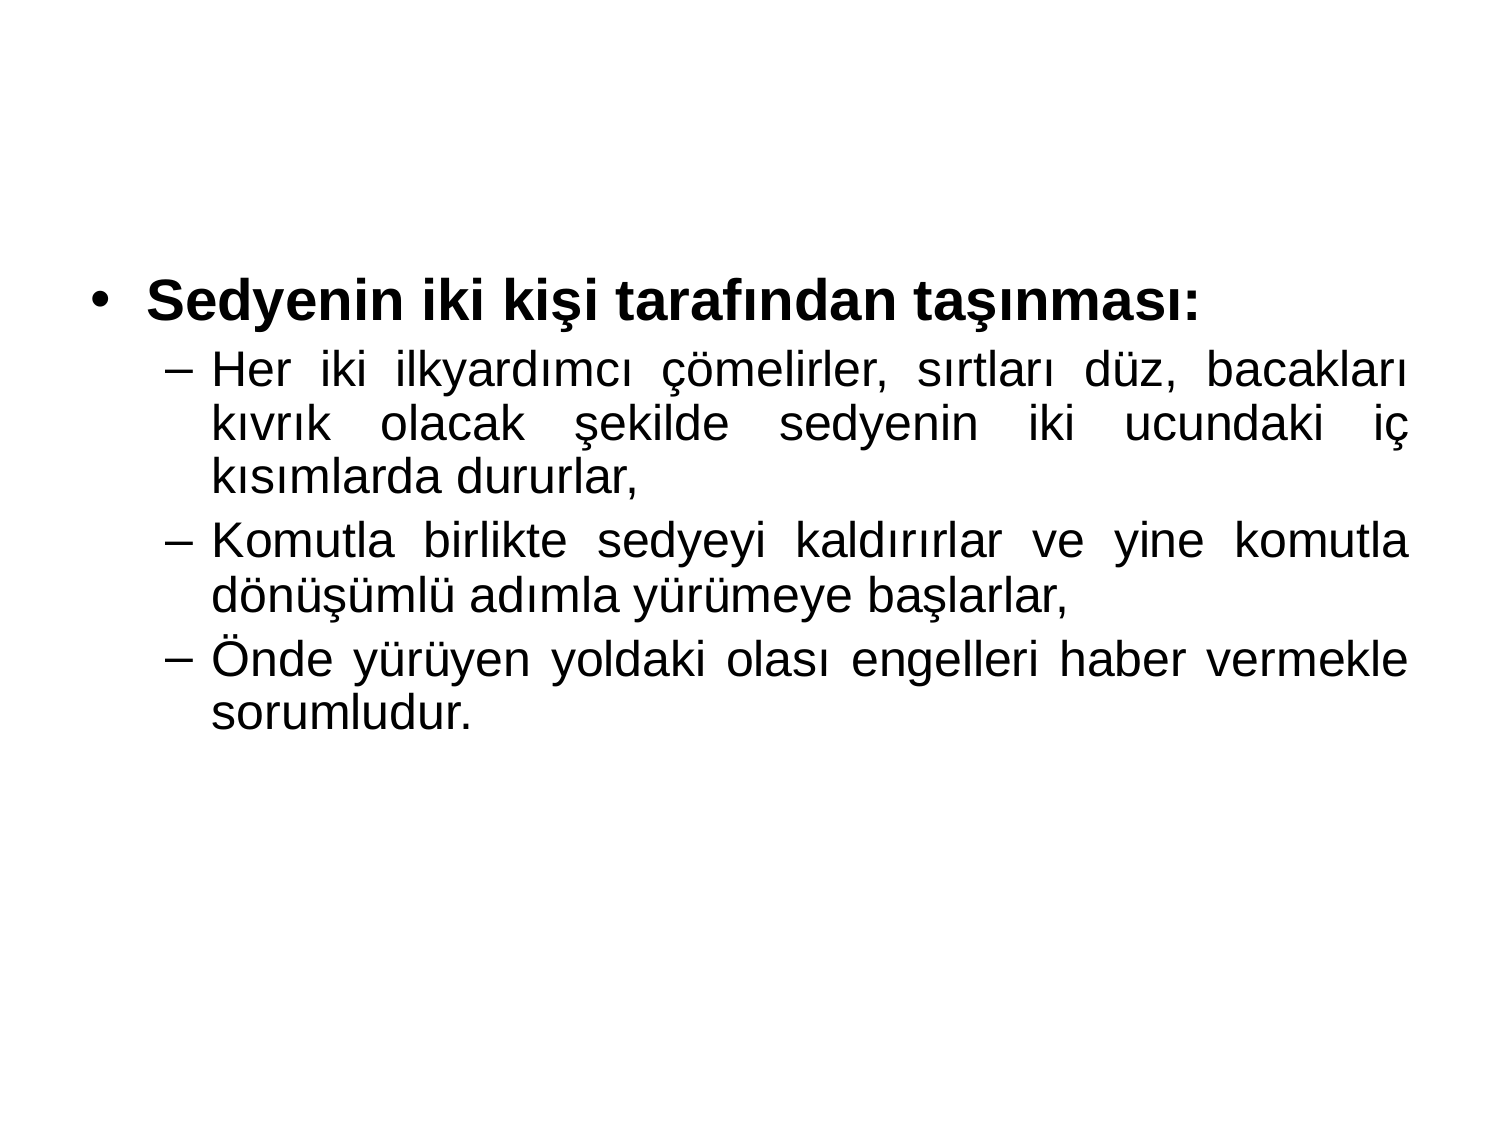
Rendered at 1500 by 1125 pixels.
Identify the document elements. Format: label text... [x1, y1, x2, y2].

list Sedyenin iki kişi tarafından taşınması: Her iki ilkyardımcı çömelirler, sırtları düz, bacakları kıvrık olacak şekilde sedyenin iki ucundaki iç kısımlarda dururlar, Komutla birlikte sedyeyi kaldırırlar ve yine komutla dönüşümlü adımla yürümeye başlarlar, Önde yürüyen yoldaki olası engelleri haber vermekle sorumludur. [75, 262, 1425, 1005]
